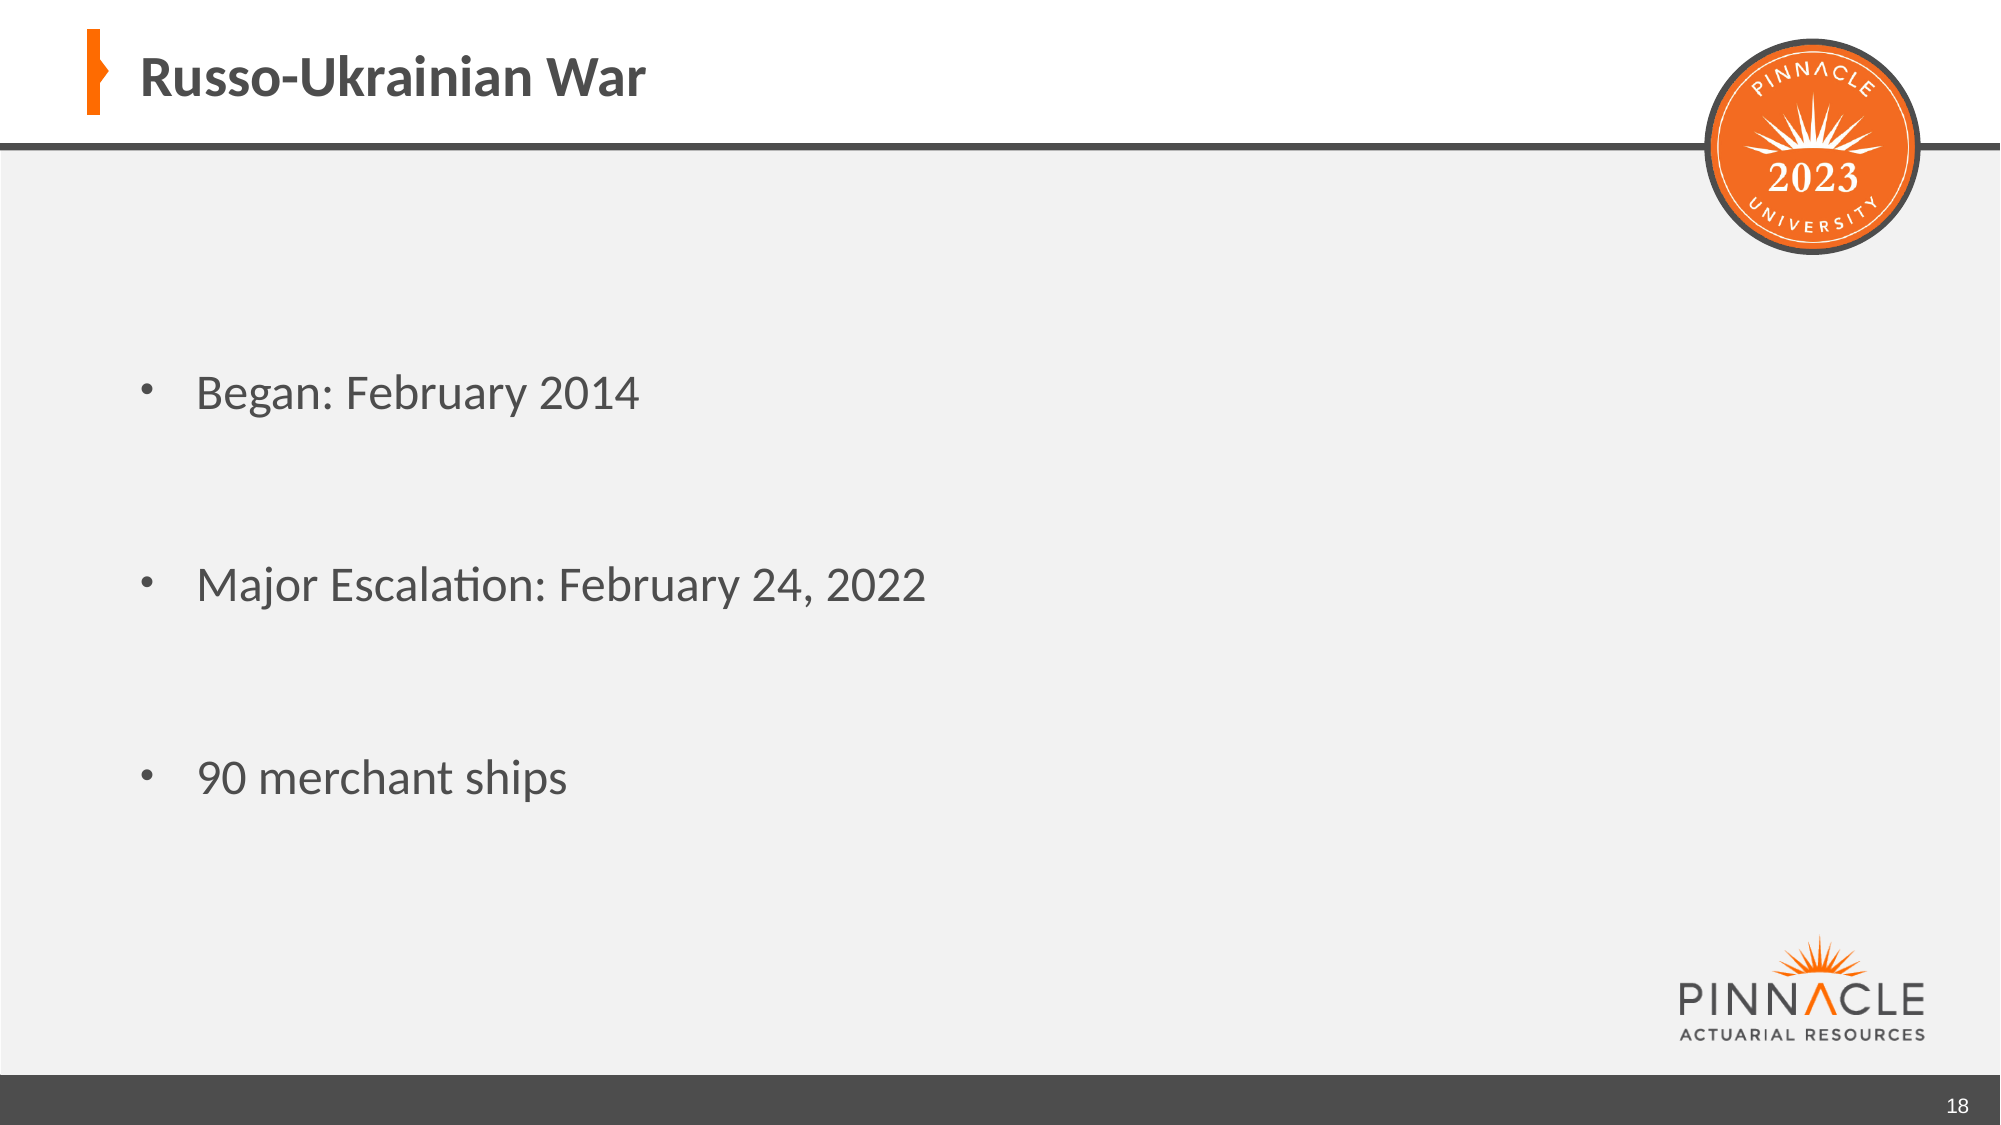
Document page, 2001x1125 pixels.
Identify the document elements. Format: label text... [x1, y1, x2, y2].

picture [1679, 934, 1925, 1041]
list Began: February 2014 Major Escalation: February 24, 2022 90 merchant ships [125, 231, 1899, 1033]
picture [1710, 44, 1915, 249]
title Russo-Ukrainian War [125, 30, 1656, 116]
